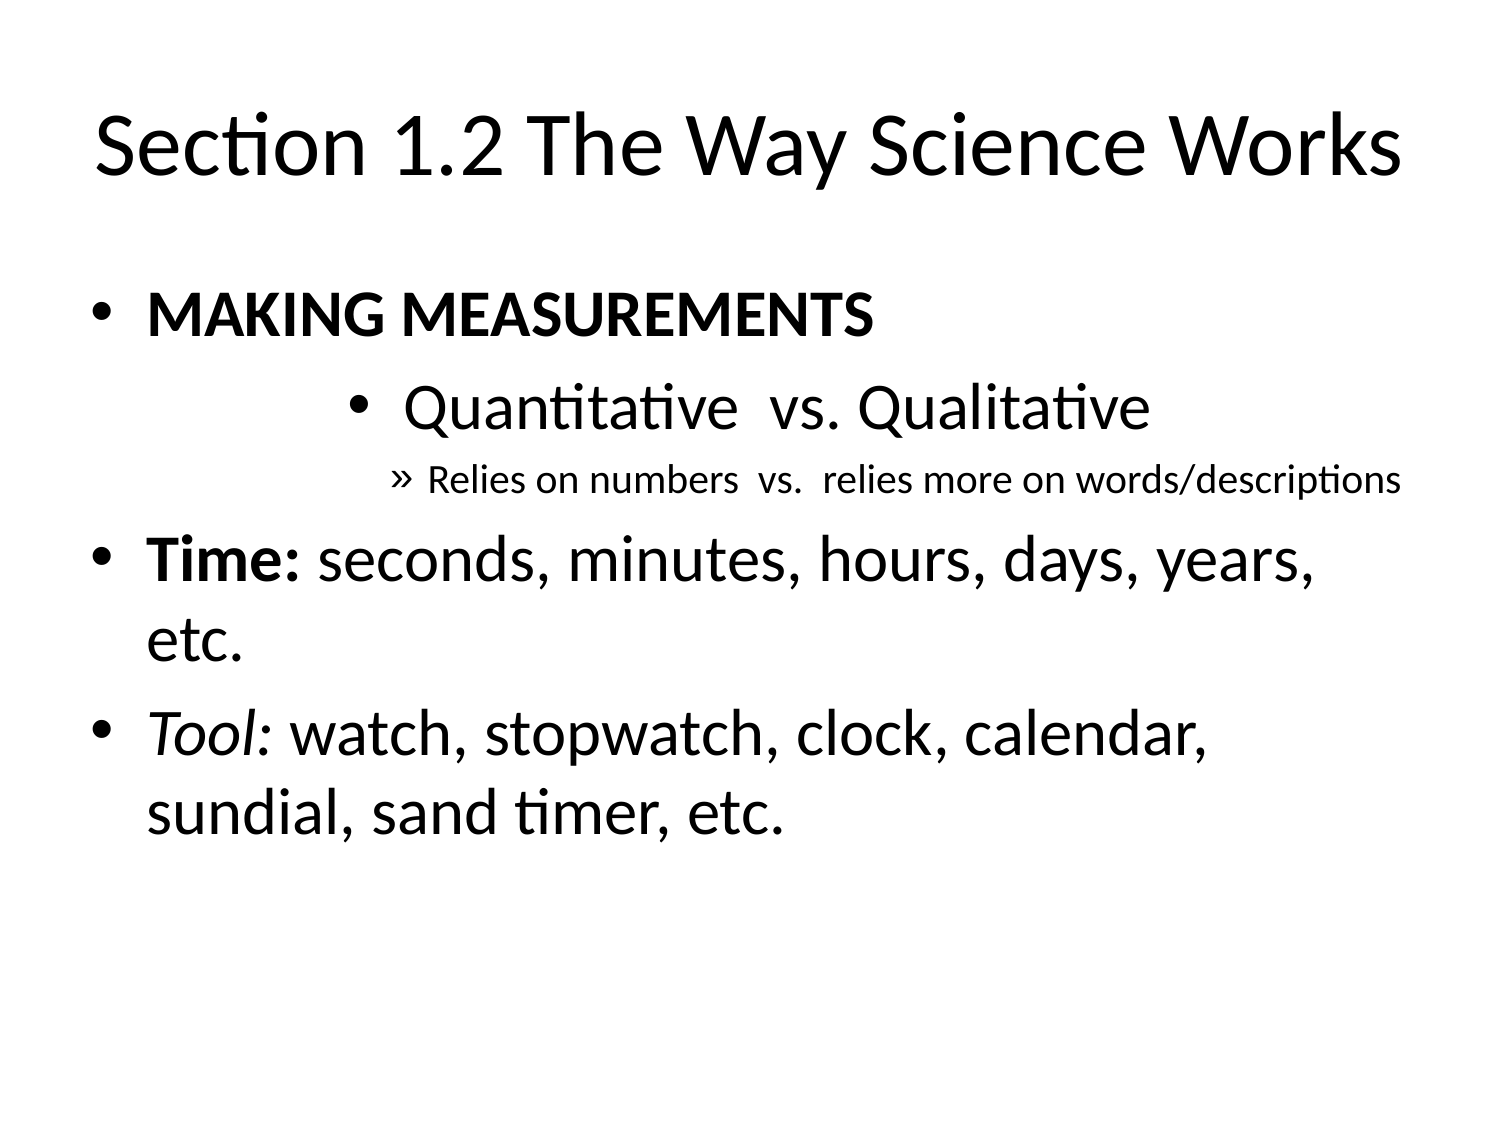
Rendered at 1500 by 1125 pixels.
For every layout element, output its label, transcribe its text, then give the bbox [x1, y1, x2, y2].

title Section 1.2 The Way Science Works [75, 45, 1425, 233]
list MAKING MEASUREMENTS Quantitative vs. Qualitative Relies on numbers vs. relies more on words/descriptions Time: seconds, minutes, hours, days, years, etc. Tool: watch, stopwatch, clock, calendar, sundial, sand timer, etc. [75, 262, 1425, 1005]
